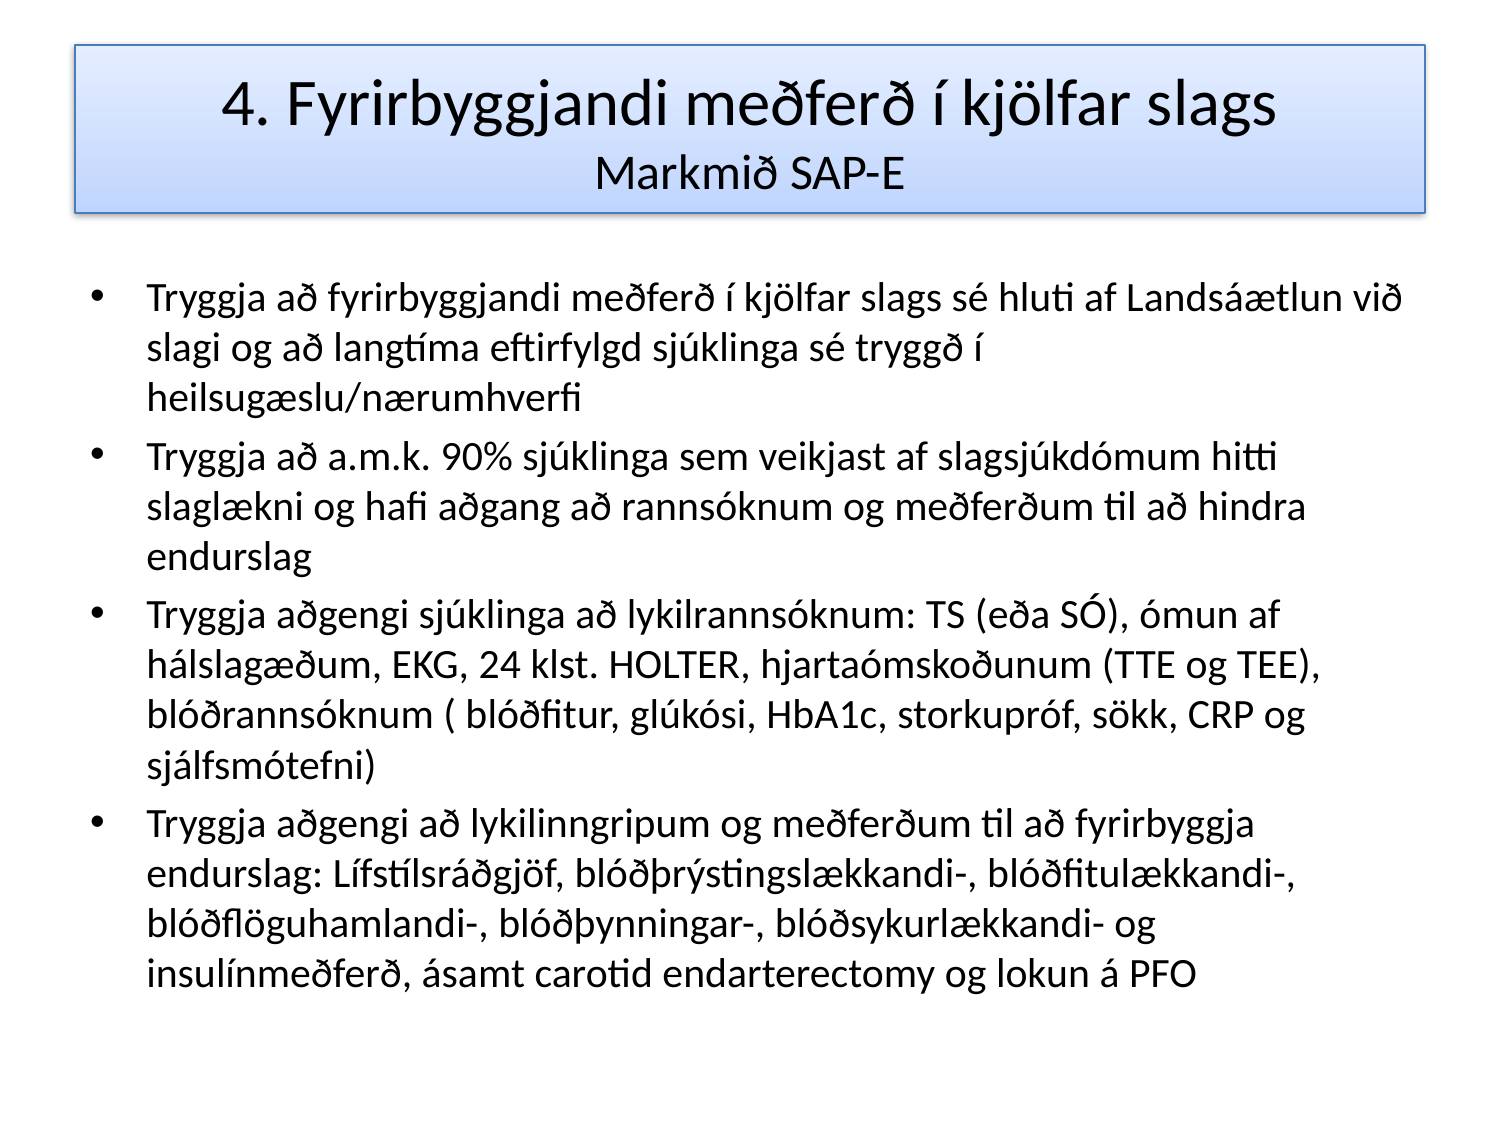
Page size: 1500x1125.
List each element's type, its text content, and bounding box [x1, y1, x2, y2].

list Tryggja að fyrirbyggjandi meðferð í kjölfar slags sé hluti af Landsáætlun við slagi og að langtíma eftirfylgd sjúklinga sé tryggð í heilsugæslu/nærumhverfi Tryggja að a.m.k. 90% sjúklinga sem veikjast af slagsjúkdómum hitti slaglækni og hafi aðgang að rannsóknum og meðferðum til að hindra endurslag Tryggja aðgengi sjúklinga að lykilrannsóknum: TS (eða SÓ), ómun af hálslagæðum, EKG, 24 klst. HOLTER, hjartaómskoðunum (TTE og TEE), blóðrannsóknum ( blóðfitur, glúkósi, HbA1c, storkupróf, sökk, CRP og sjálfsmótefni) Tryggja aðgengi að lykilinngripum og meðferðum til að fyrirbyggja endurslag: Lífstílsráðgjöf, blóðþrýstingslækkandi-, blóðfitulækkandi-, blóðflöguhamlandi-, blóðþynningar-, blóðsykurlækkandi- og insulínmeðferð, ásamt carotid endarterectomy og lokun á PFO [75, 262, 1425, 1061]
title 4. Fyrirbyggjandi meðferð í kjölfar slags Markmið SAP-E [74, 44, 1426, 214]
